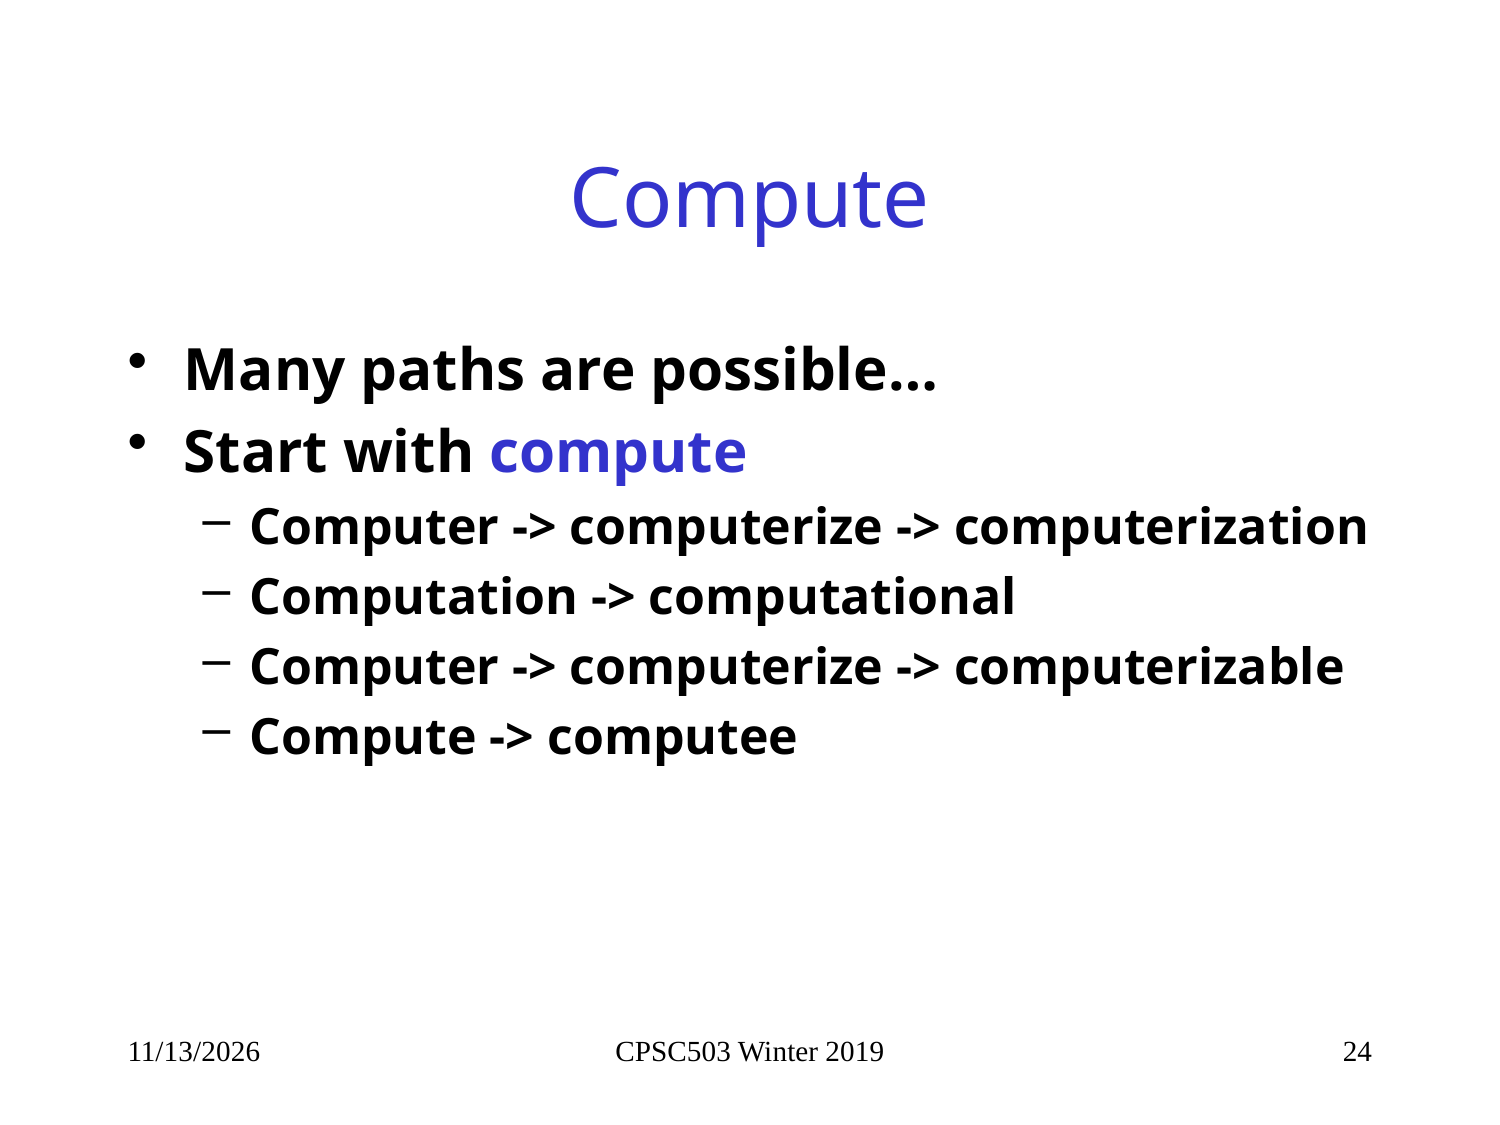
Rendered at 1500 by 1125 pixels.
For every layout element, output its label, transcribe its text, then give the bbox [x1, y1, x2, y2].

title Compute [112, 99, 1388, 288]
list Many paths are possible… Start with compute Computer -> computerize -> computerization Computation -> computational Computer -> computerize -> computerizable Compute -> computee [112, 324, 1388, 1001]
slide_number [112, 1024, 426, 1101]
slide_number 24 [1074, 1024, 1388, 1101]
footer CPSC503 Winter 2019 [512, 1024, 988, 1101]
